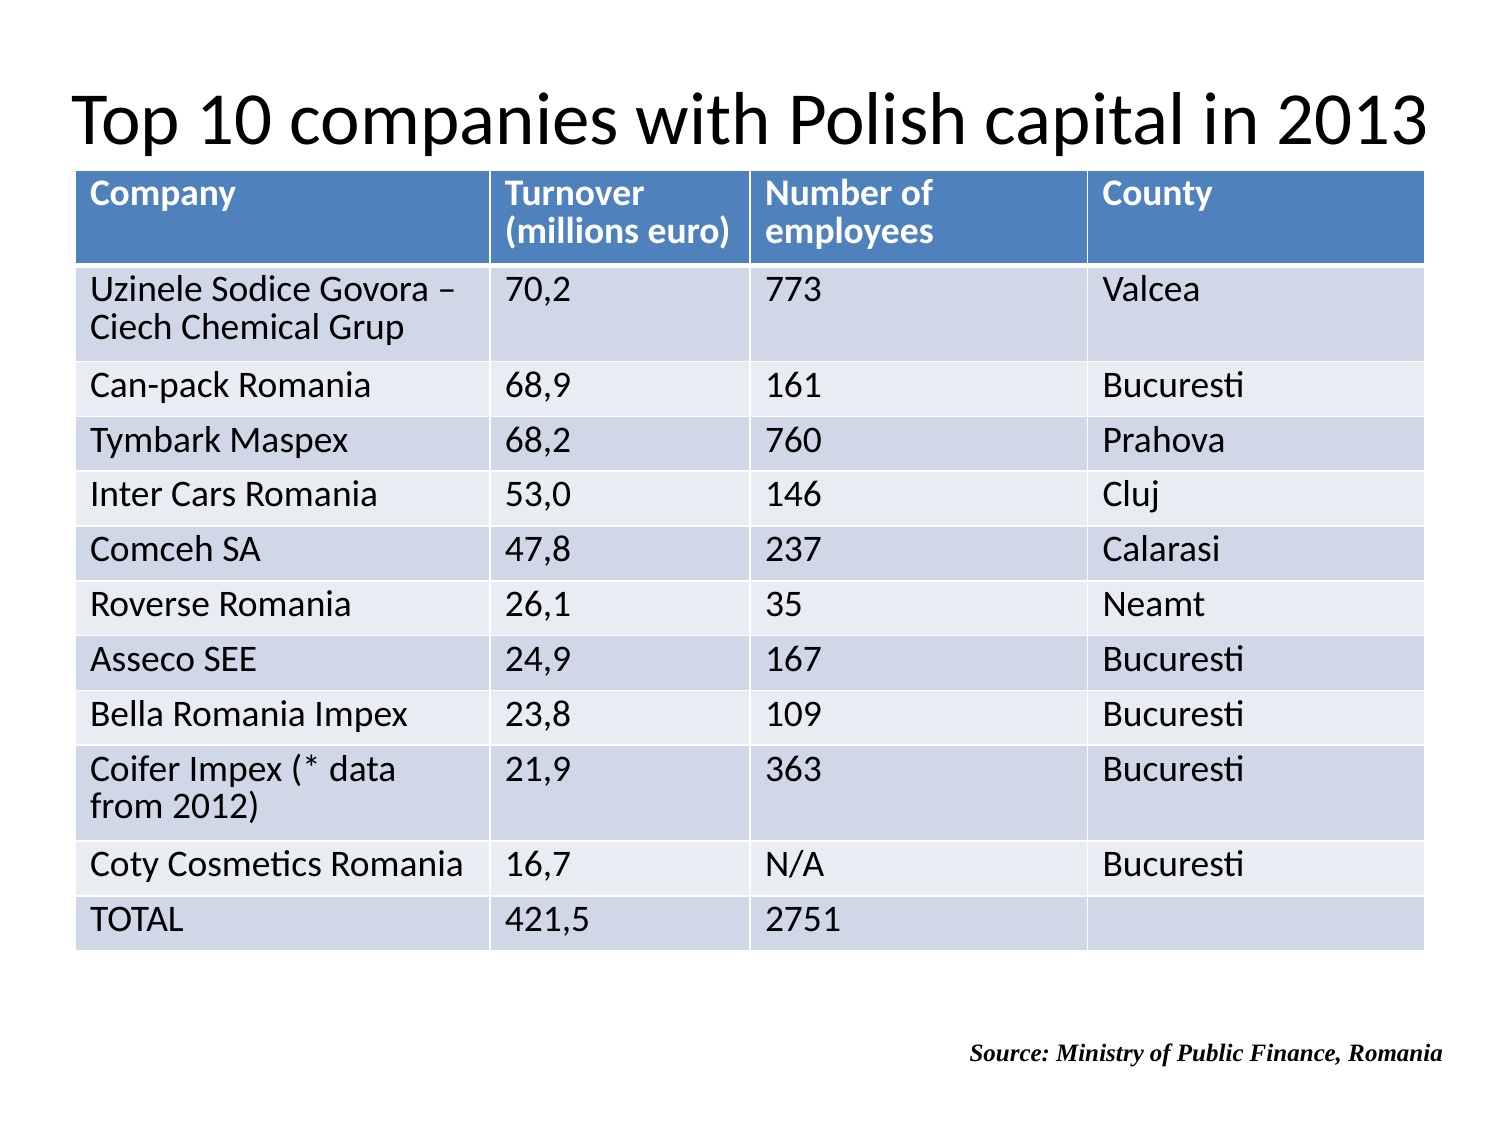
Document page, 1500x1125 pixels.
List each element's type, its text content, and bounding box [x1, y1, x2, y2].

table_cell 47,8 [491, 527, 749, 580]
table_cell 237 [751, 527, 1087, 580]
table_cell 70,2 [491, 268, 749, 361]
table_cell Cluj [1088, 472, 1424, 525]
table_cell 53,0 [491, 472, 749, 525]
table_cell Bucuresti [1088, 362, 1424, 416]
table_cell Bella Romania Impex [76, 691, 489, 744]
table_cell Coty Cosmetics Romania [76, 842, 489, 895]
table_cell 760 [751, 417, 1087, 470]
table_cell 68,2 [491, 417, 749, 470]
table_cell 16,7 [491, 842, 749, 895]
table_cell Comceh SA [76, 527, 489, 580]
table_cell Neamt [1088, 582, 1424, 635]
table_cell N/A [751, 842, 1087, 895]
table_cell 363 [751, 746, 1087, 840]
table_header Company [76, 171, 489, 263]
table_cell 109 [751, 691, 1087, 744]
table_cell Calarasi [1088, 527, 1424, 580]
table_cell Bucuresti [1088, 691, 1424, 744]
table_cell Inter Cars Romania [76, 472, 489, 525]
table_cell Bucuresti [1088, 842, 1424, 895]
table_cell 68,9 [491, 362, 749, 416]
table_cell 161 [751, 362, 1087, 416]
table_cell 773 [751, 268, 1087, 361]
table_cell Tymbark Maspex [76, 417, 489, 470]
table_cell TOTAL [76, 897, 489, 950]
table_cell 24,9 [491, 636, 749, 690]
table_cell Bucuresti [1088, 746, 1424, 840]
table_cell 23,8 [491, 691, 749, 744]
table_cell 421,5 [491, 897, 749, 950]
table_header Number of employees [751, 171, 1087, 263]
table_header County [1088, 171, 1424, 263]
table_cell 35 [751, 582, 1087, 635]
table_cell Valcea [1088, 268, 1424, 361]
table_cell Bucuresti [1088, 636, 1424, 690]
table_cell Asseco SEE [76, 636, 489, 690]
text_box Source: Ministry of Public Finance, Romania [206, 1024, 1459, 1075]
table_cell Prahova [1088, 417, 1424, 470]
title Top 10 companies with Polish capital in 2013 [17, 45, 1500, 185]
table_cell Roverse Romania [76, 582, 489, 635]
table_cell Can-pack Romania [76, 362, 489, 416]
table_header Turnover (millions euro) [491, 171, 749, 263]
table_cell 26,1 [491, 582, 749, 635]
table_cell Coifer Impex (* data from 2012) [76, 746, 489, 840]
table_cell 146 [751, 472, 1087, 525]
table_cell 21,9 [491, 746, 749, 840]
table_cell Uzinele Sodice Govora – Ciech Chemical Grup [76, 268, 489, 361]
table_cell 167 [751, 636, 1087, 690]
table_cell 2751 [751, 897, 1087, 950]
table_cell [1088, 897, 1424, 950]
